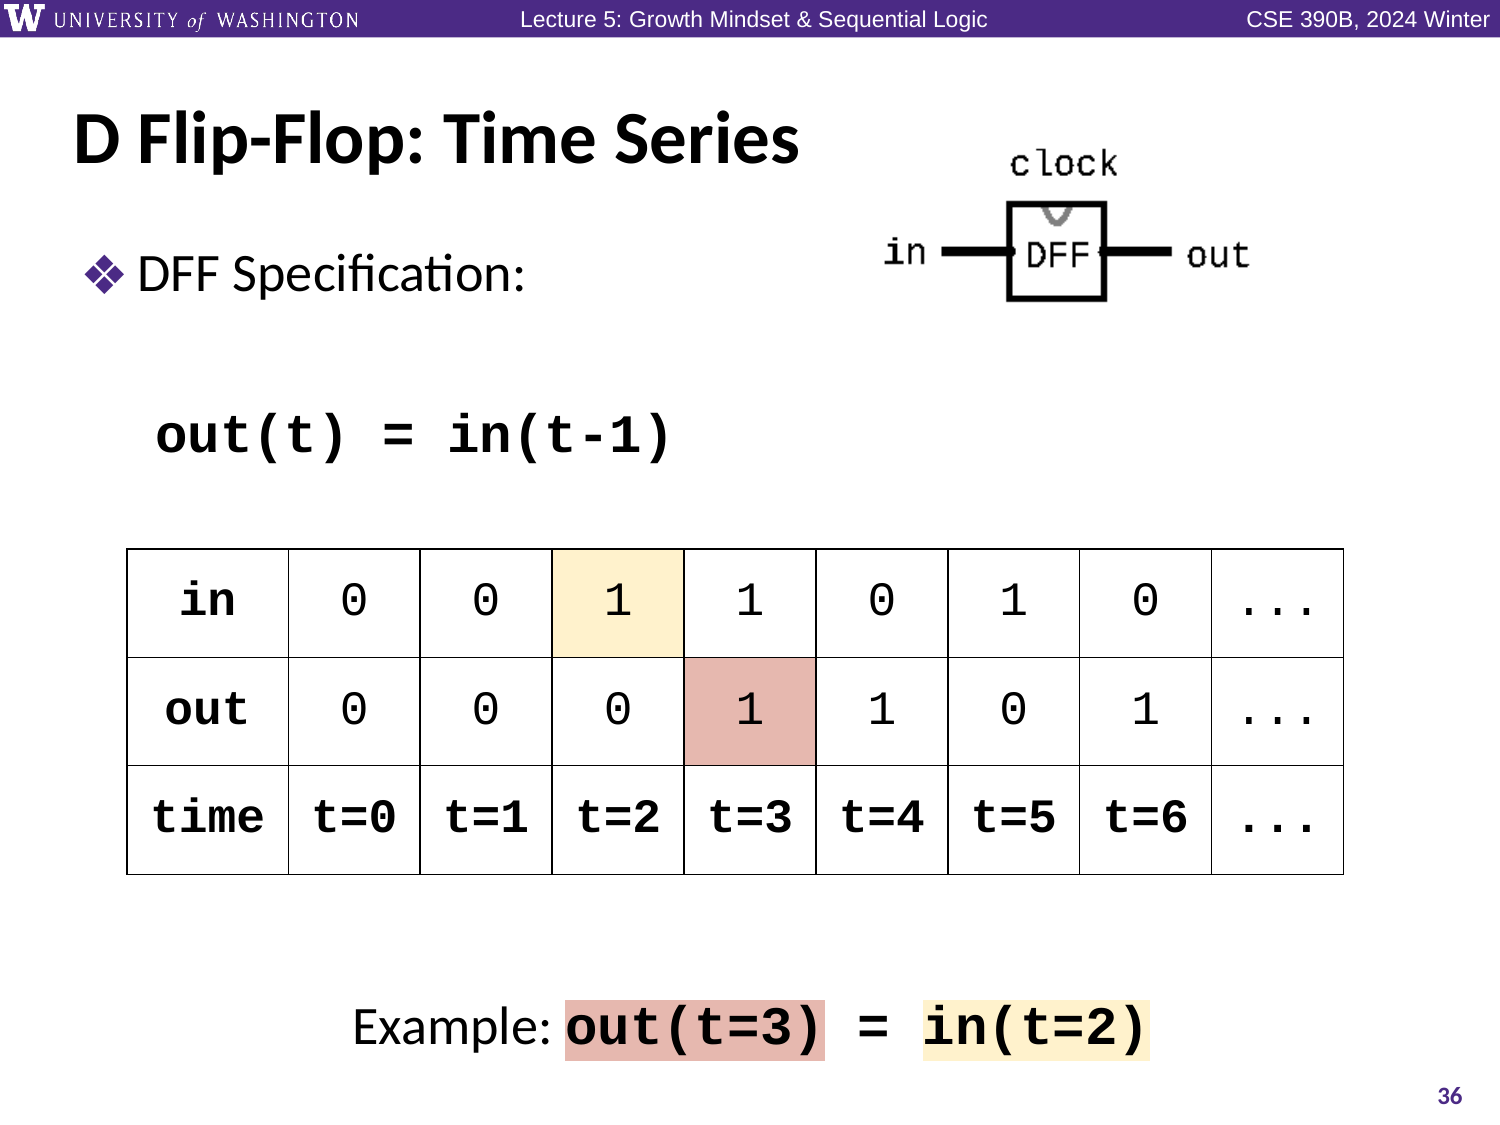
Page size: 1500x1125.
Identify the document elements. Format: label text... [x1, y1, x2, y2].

table_header 1 [685, 550, 815, 657]
table_cell t=0 [289, 766, 419, 874]
table_header 0 [289, 550, 419, 657]
table_header 1 [553, 550, 683, 657]
table_cell out [128, 658, 288, 765]
table_cell t=3 [685, 766, 815, 874]
picture [855, 115, 1281, 318]
table_header 0 [1080, 550, 1211, 657]
table_cell t=5 [949, 766, 1079, 874]
table_cell 0 [949, 658, 1079, 765]
table_cell 1 [685, 658, 815, 765]
list DFF Specification: out(t) = in(t-1) [65, 223, 1438, 975]
table_cell time [128, 766, 288, 874]
table_cell ... [1212, 766, 1343, 874]
table_cell ... [1212, 658, 1343, 765]
table_cell t=1 [421, 766, 551, 874]
table_cell t=2 [553, 766, 683, 874]
table_header in [128, 550, 288, 657]
table_cell 0 [553, 658, 683, 765]
table_header 1 [949, 550, 1079, 657]
picture [4, 4, 358, 32]
table_header ... [1212, 550, 1343, 657]
table_cell t=4 [817, 766, 947, 874]
table_cell 0 [421, 658, 551, 765]
text_box Example: out(t=3) = in(t=2) [1, 975, 1500, 1125]
table_cell t=6 [1080, 766, 1211, 874]
table_cell 0 [289, 658, 419, 765]
table_cell 1 [817, 658, 947, 765]
table_header 0 [421, 550, 551, 657]
table_cell 1 [1080, 658, 1211, 765]
title D Flip-Flop: Time Series [58, 71, 1438, 197]
table_header 0 [817, 550, 947, 657]
